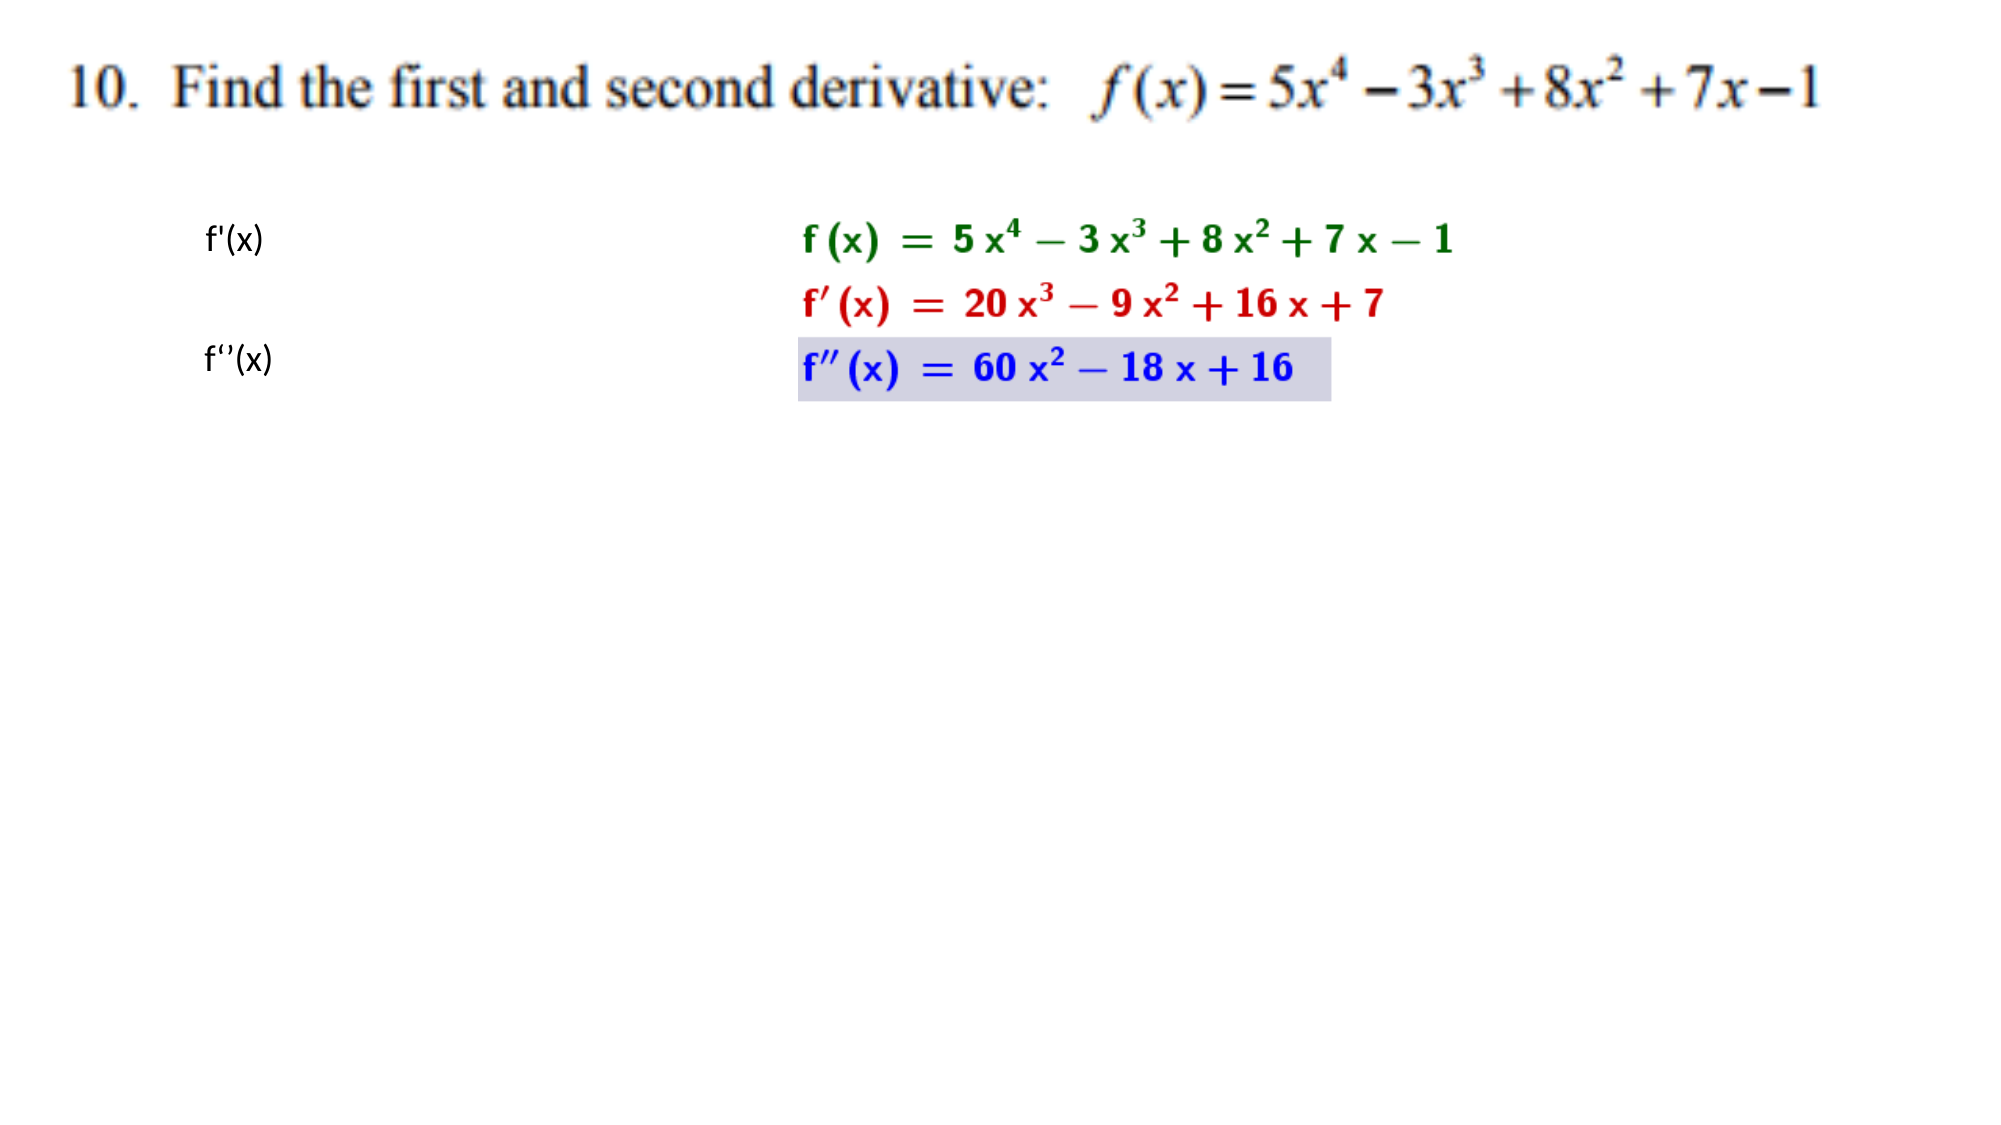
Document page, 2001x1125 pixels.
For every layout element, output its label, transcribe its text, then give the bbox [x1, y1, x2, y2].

picture [798, 206, 1496, 425]
text_box f‘’(x) [189, 326, 289, 386]
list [24, 28, 1860, 166]
text_box f'(x) [190, 206, 280, 266]
